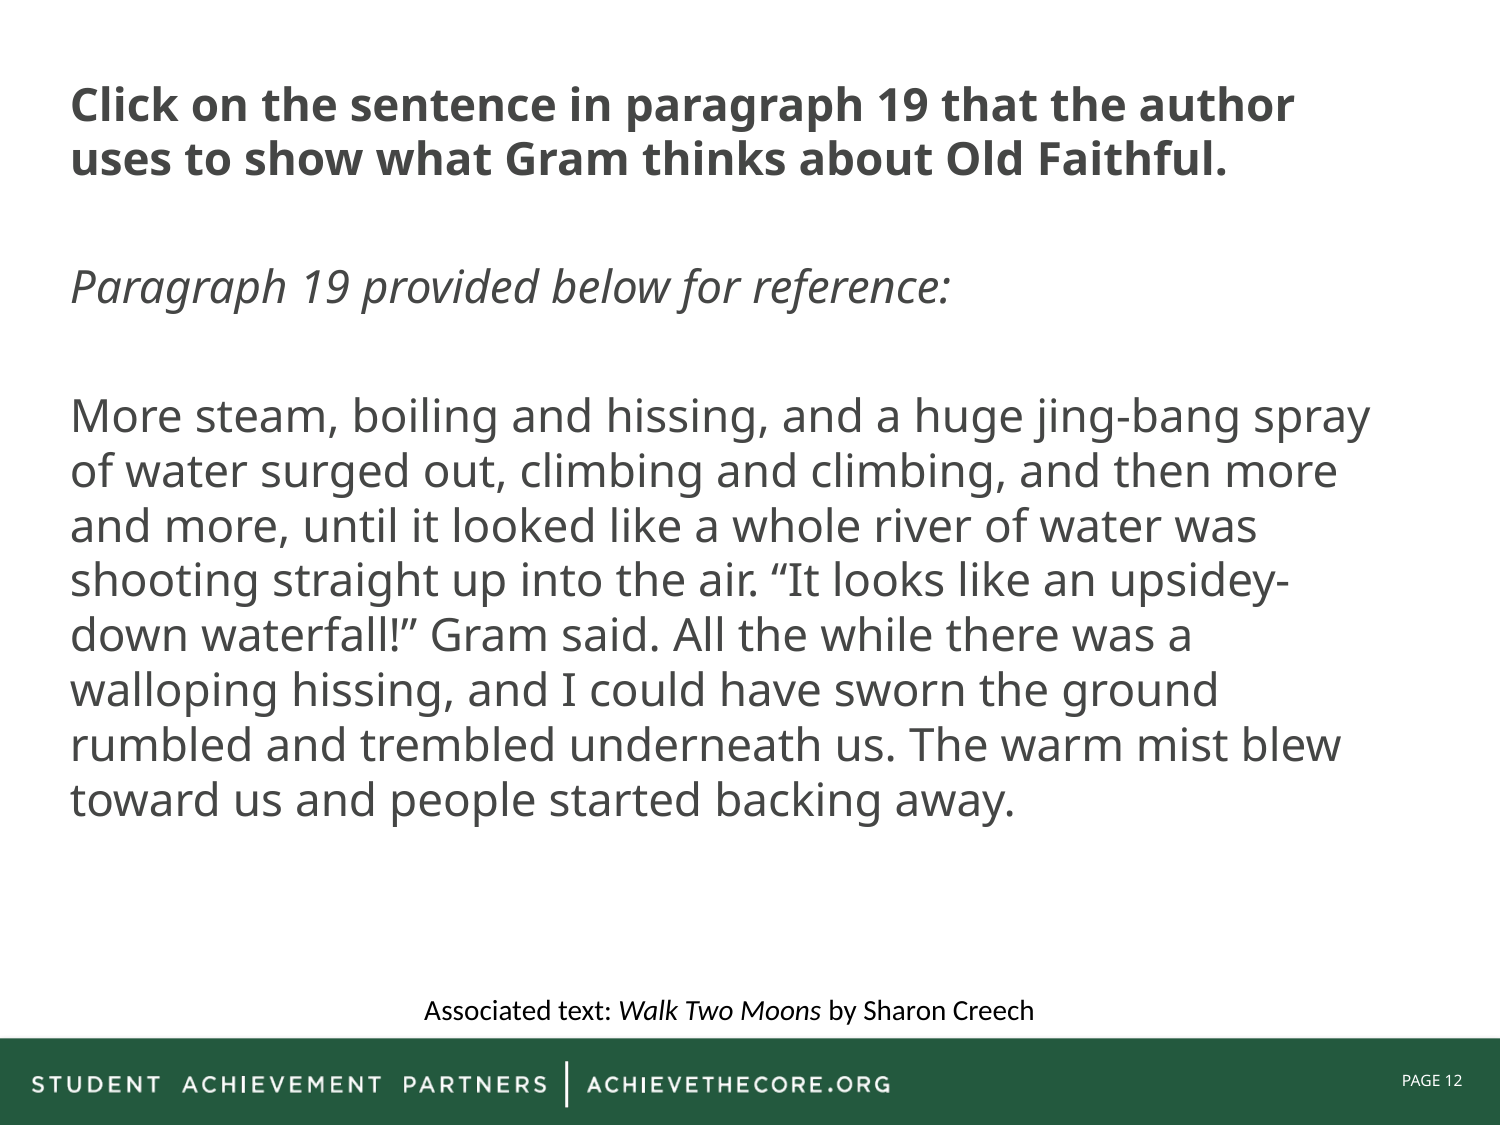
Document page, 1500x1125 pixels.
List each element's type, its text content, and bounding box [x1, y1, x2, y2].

list Click on the sentence in paragraph 19 that the author uses to show what Gram thinks about Old Faithful. Paragraph 19 provided below for reference: More steam, boiling and hissing, and a huge jing-bang spray of water surged out, climbing and climbing, and then more and more, until it looked like a whole river of water was shooting straight up into the air. “It looks like an upsidey-down waterfall!” Gram said. All the while there was a walloping hissing, and I could have sworn the ground rumbled and trembled underneath us. The warm mist blew toward us and people started backing away. [54, 67, 1405, 941]
text_box Associated text: Walk Two Moons by Sharon Creech [409, 983, 1050, 1034]
